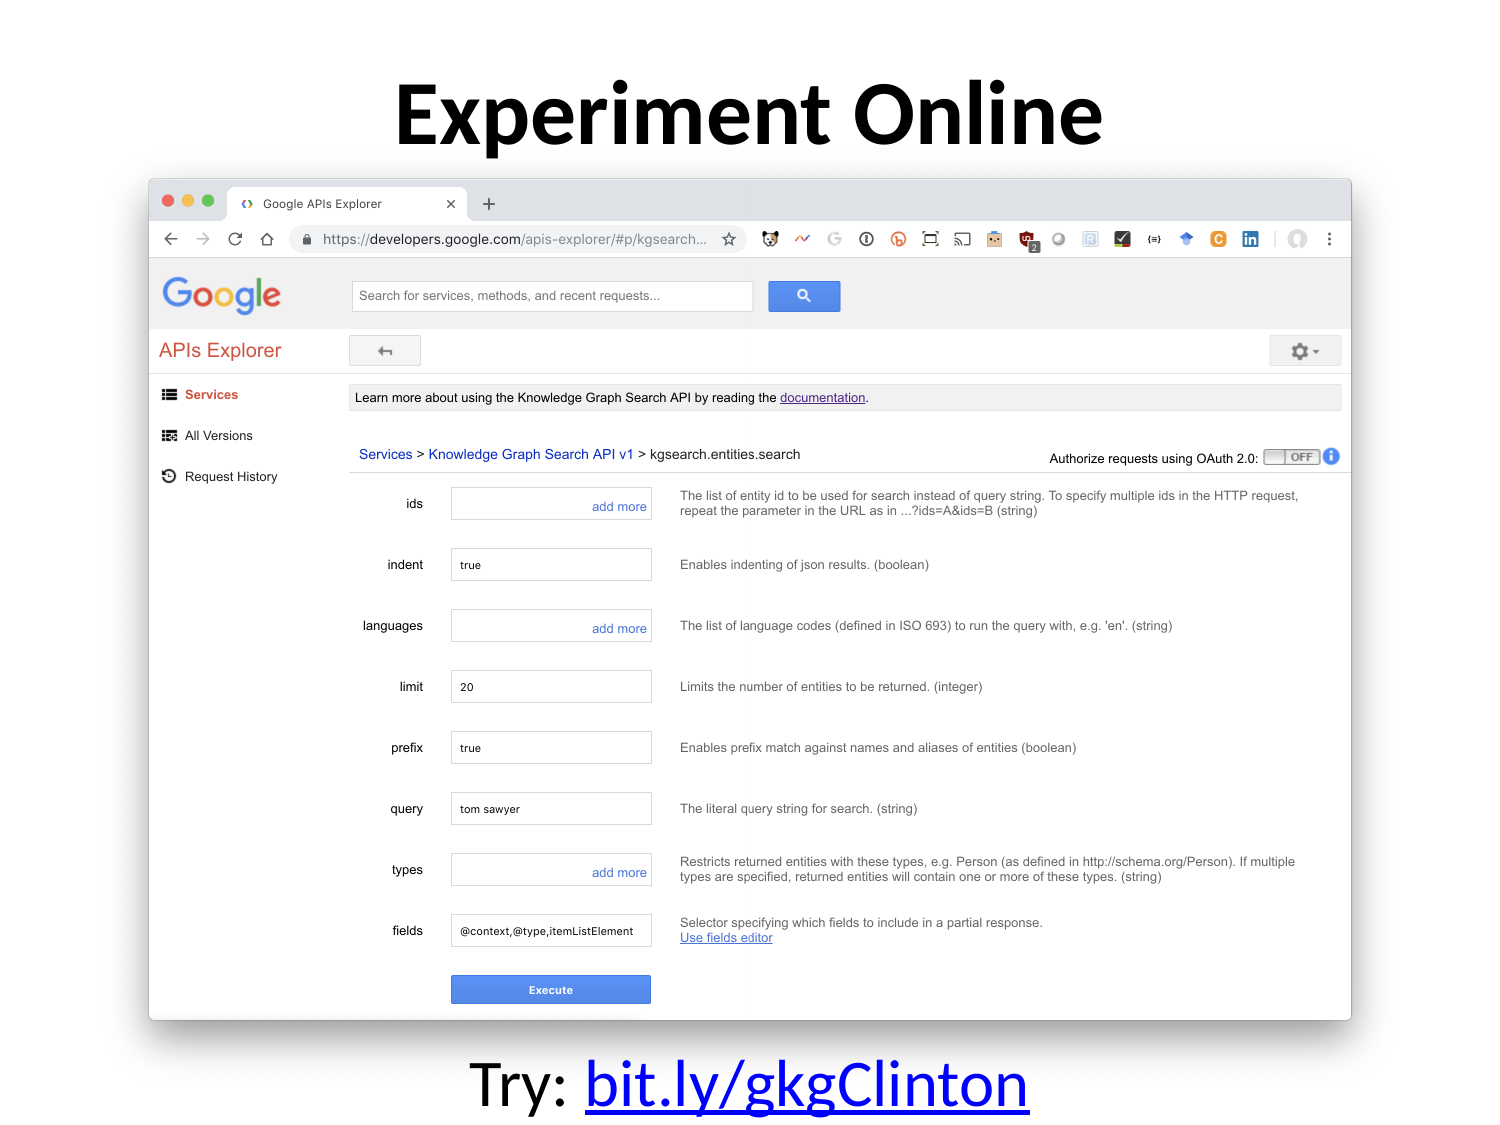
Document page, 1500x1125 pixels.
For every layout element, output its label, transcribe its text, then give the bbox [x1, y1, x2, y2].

picture [93, 141, 1407, 1094]
text_box Try: bit.ly/gkgClinton [171, 1103, 1329, 1125]
title Experiment Online [75, 45, 1425, 171]
